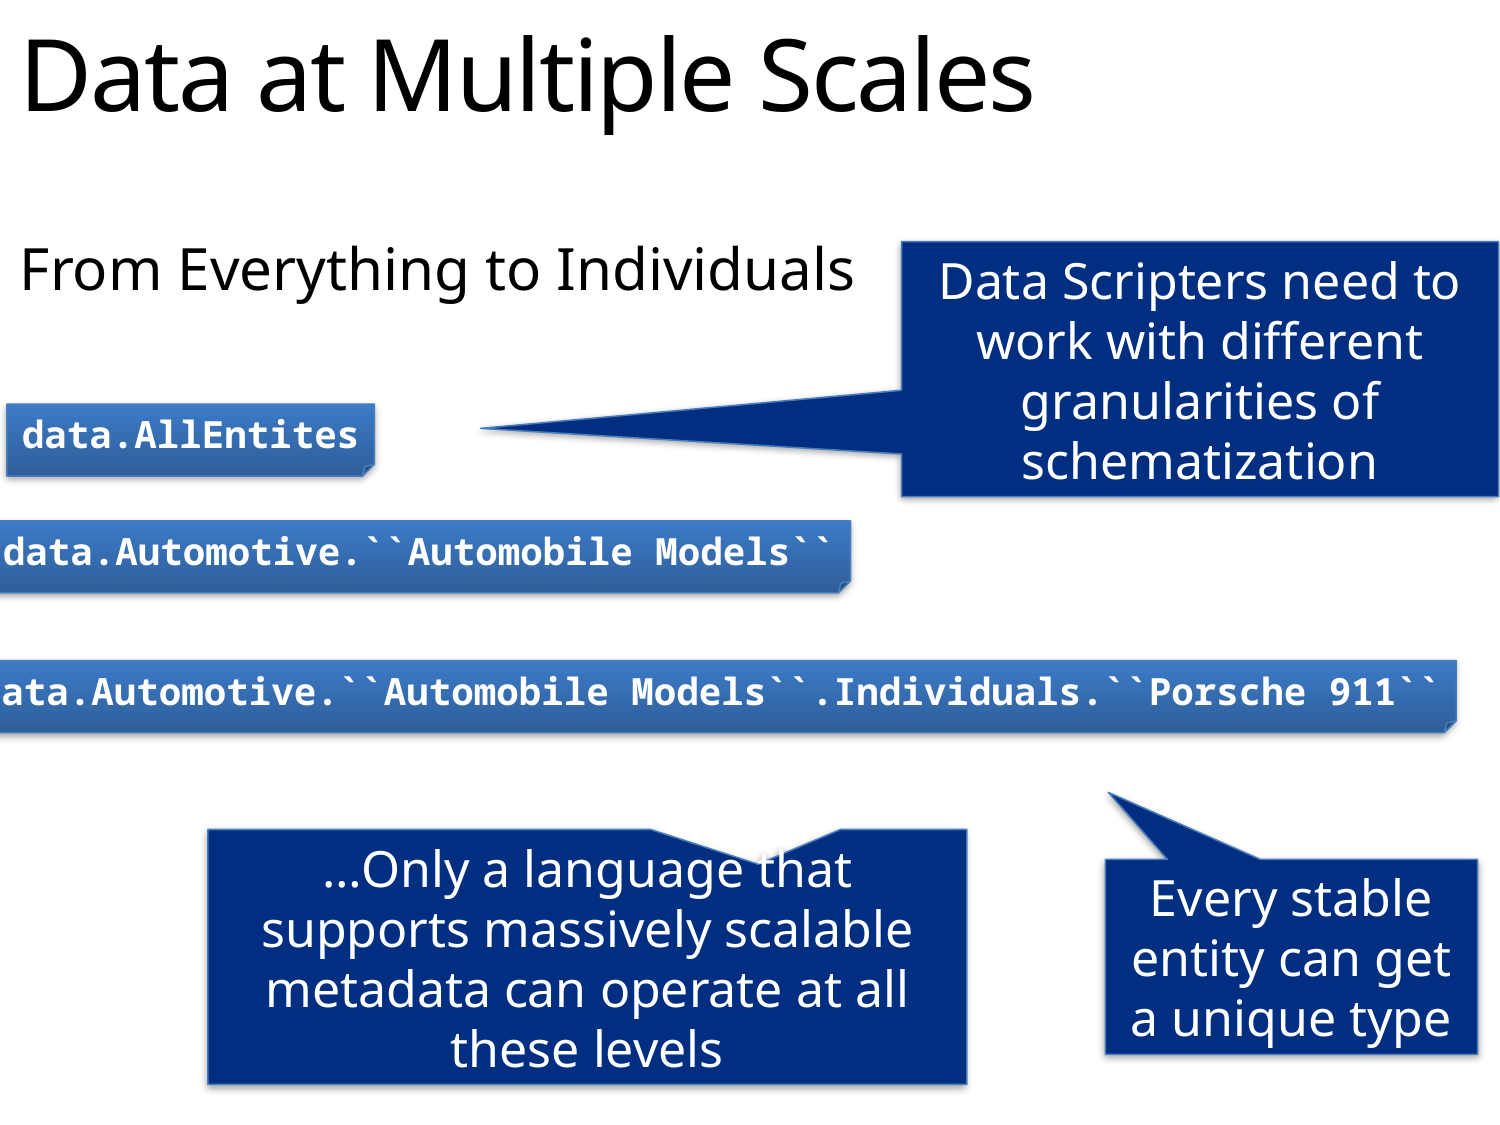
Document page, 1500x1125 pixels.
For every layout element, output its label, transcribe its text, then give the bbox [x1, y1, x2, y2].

text_box data.AllEntites [6, 403, 376, 477]
text_box …Only a language that supports massively scalable metadata can operate at all these levels [207, 828, 968, 1086]
text_box data.Automotive.``Automobile Models`` [0, 520, 852, 594]
text_box data.Automotive.``Automobile Models``.Individuals.``Porsche 911`` [0, 659, 1458, 734]
title Data at Multiple Scales [19, 25, 1465, 135]
text_box Data Scripters need to work with different granularities of schematization [479, 240, 1500, 498]
list From Everything to Individuals [19, 240, 900, 373]
text_box Every stable entity can get a unique type [1104, 791, 1479, 1056]
